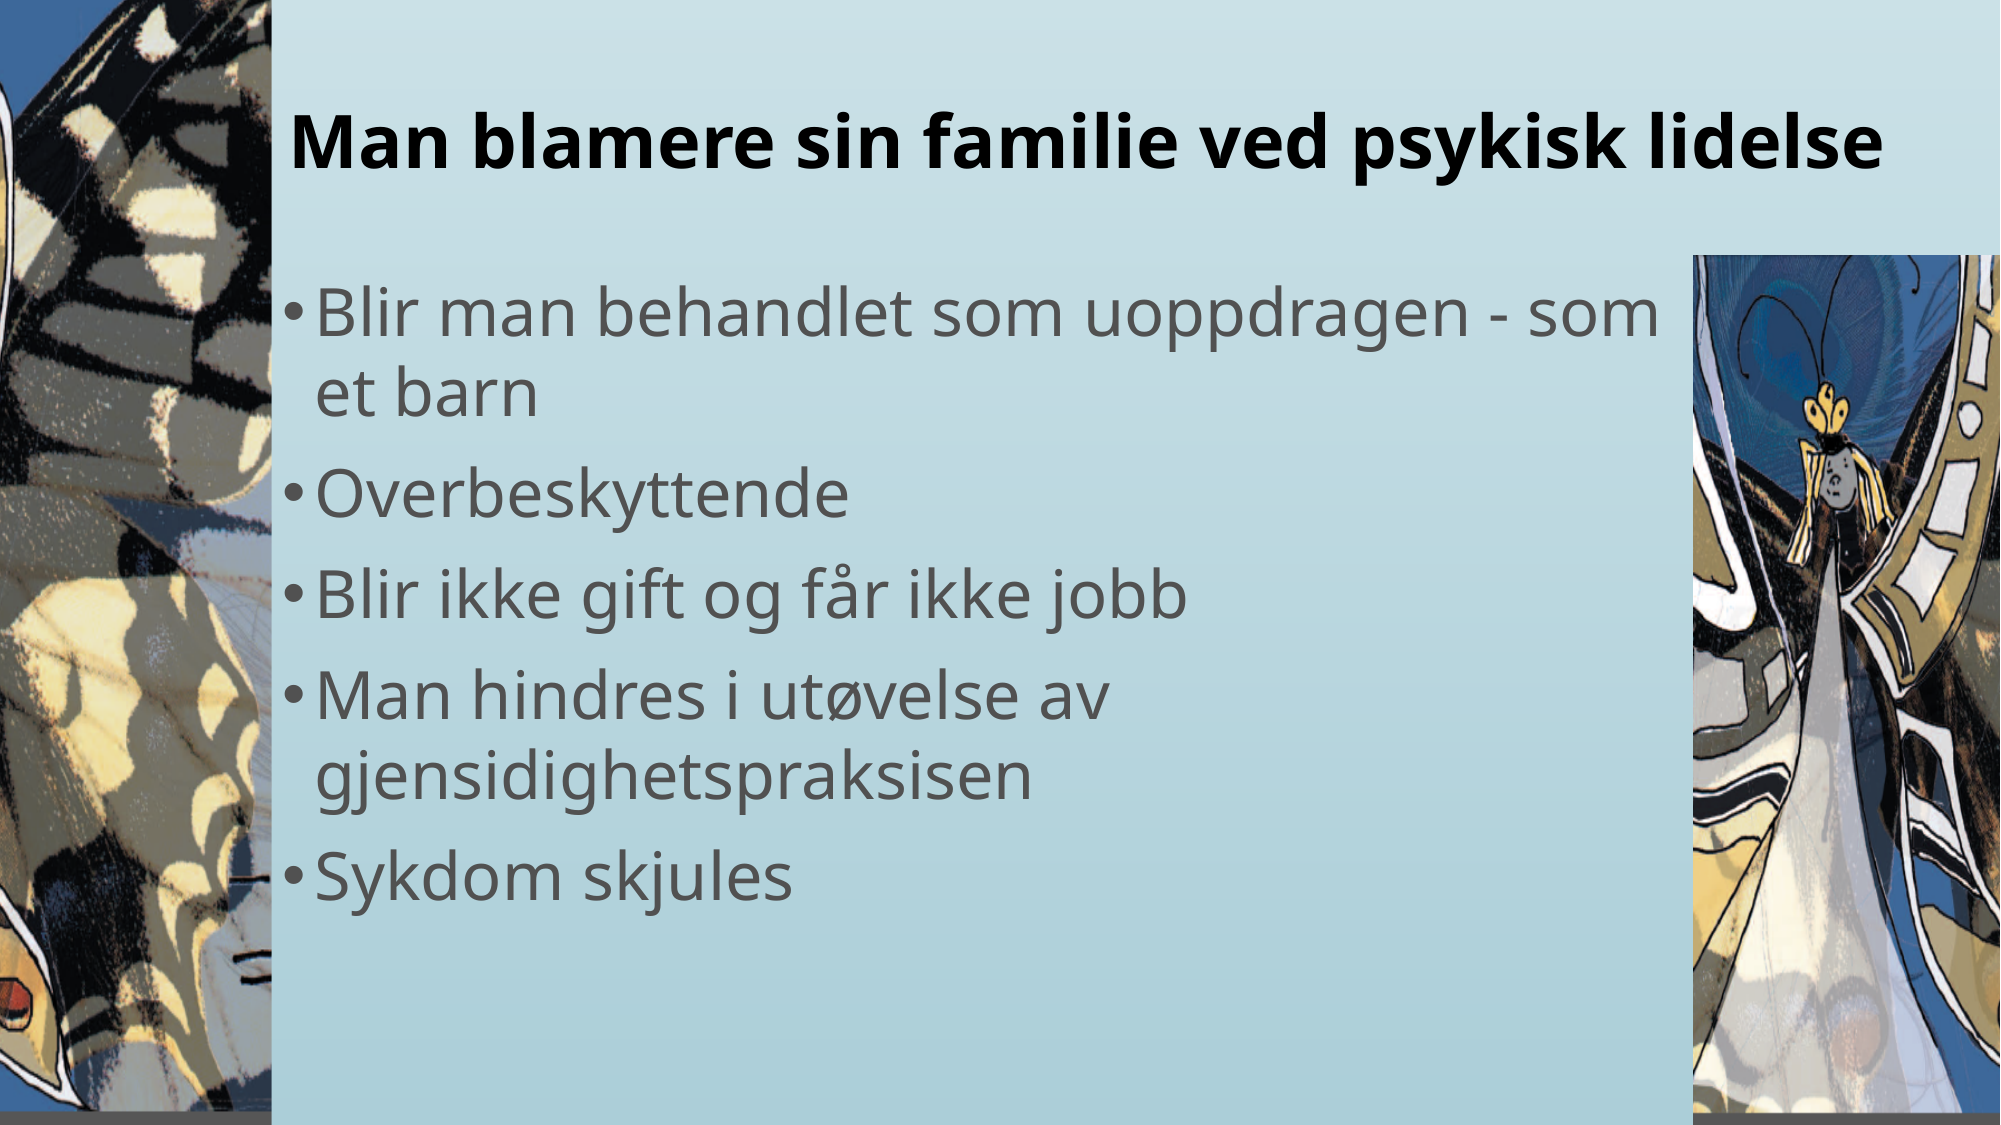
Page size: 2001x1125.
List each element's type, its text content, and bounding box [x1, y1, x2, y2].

picture [1693, 255, 2000, 1125]
list Blir man behandlet som uoppdragen - som et barn Overbeskyttende Blir ikke gift og får ikke jobb Man hindres i utøvelse av gjensidighetspraksisen Sykdom skjules [274, 261, 1678, 1006]
title Man blamere sin familie ved psykisk lidelse [274, 44, 1901, 234]
picture [0, 0, 272, 1125]
